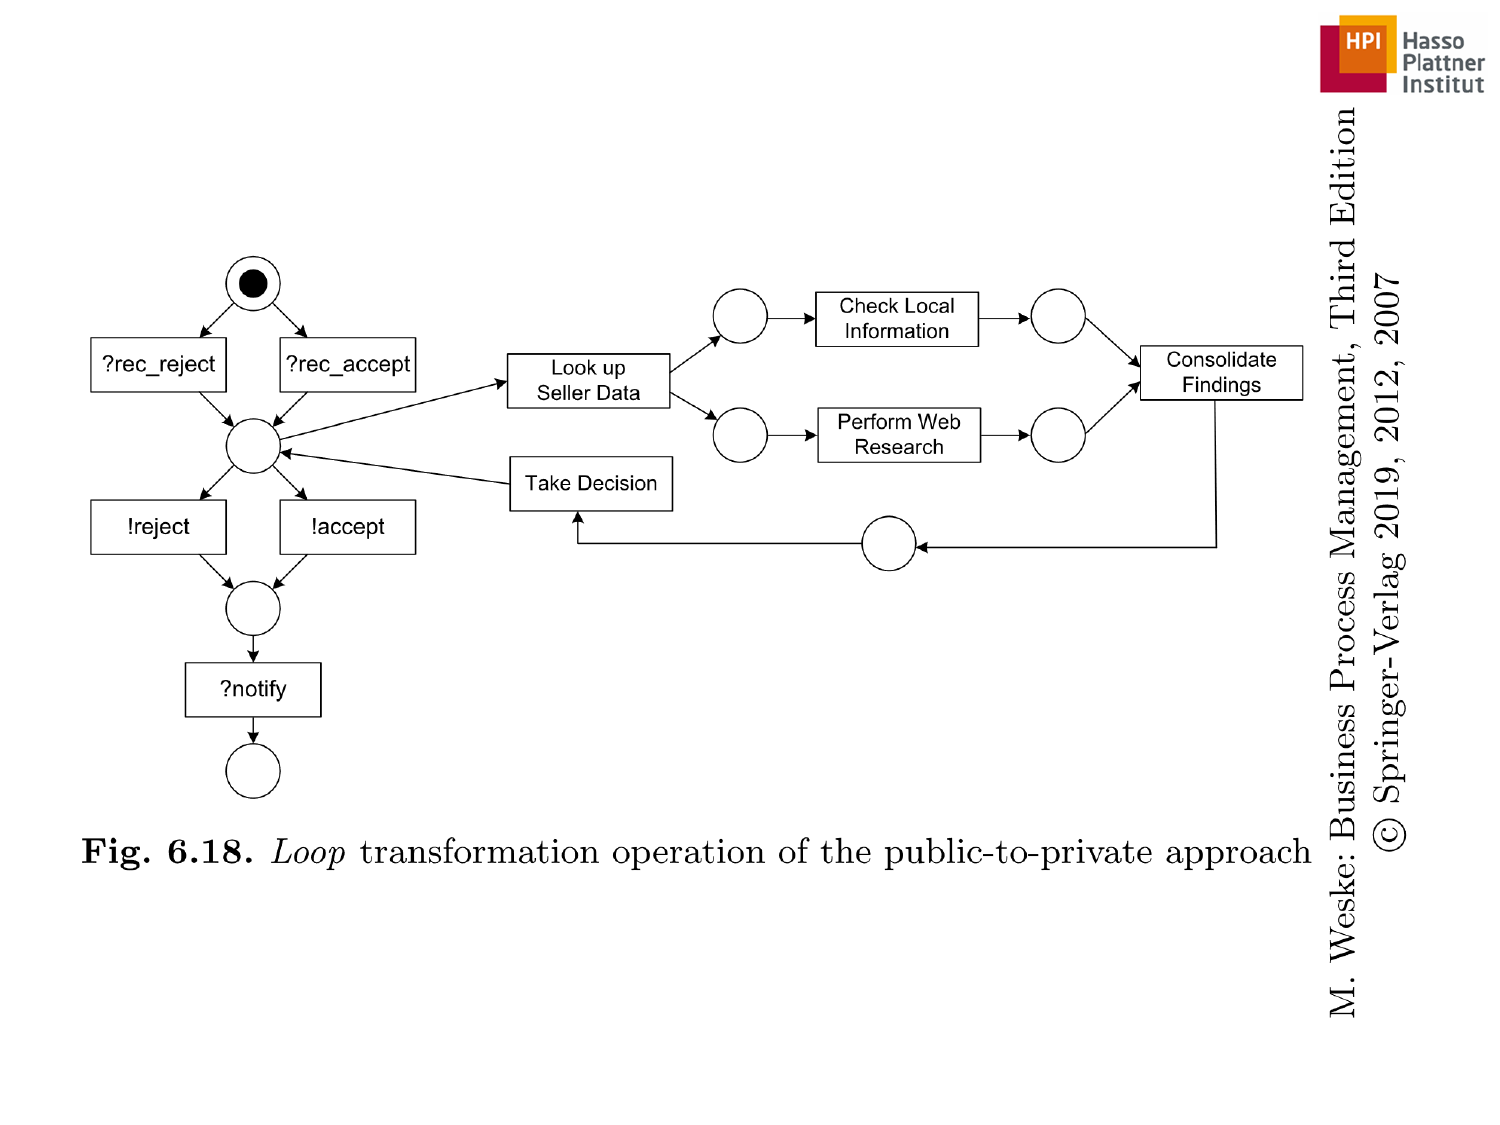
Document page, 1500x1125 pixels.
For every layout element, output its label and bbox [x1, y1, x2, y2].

picture [74, 104, 1425, 1021]
picture [1318, 12, 1488, 95]
